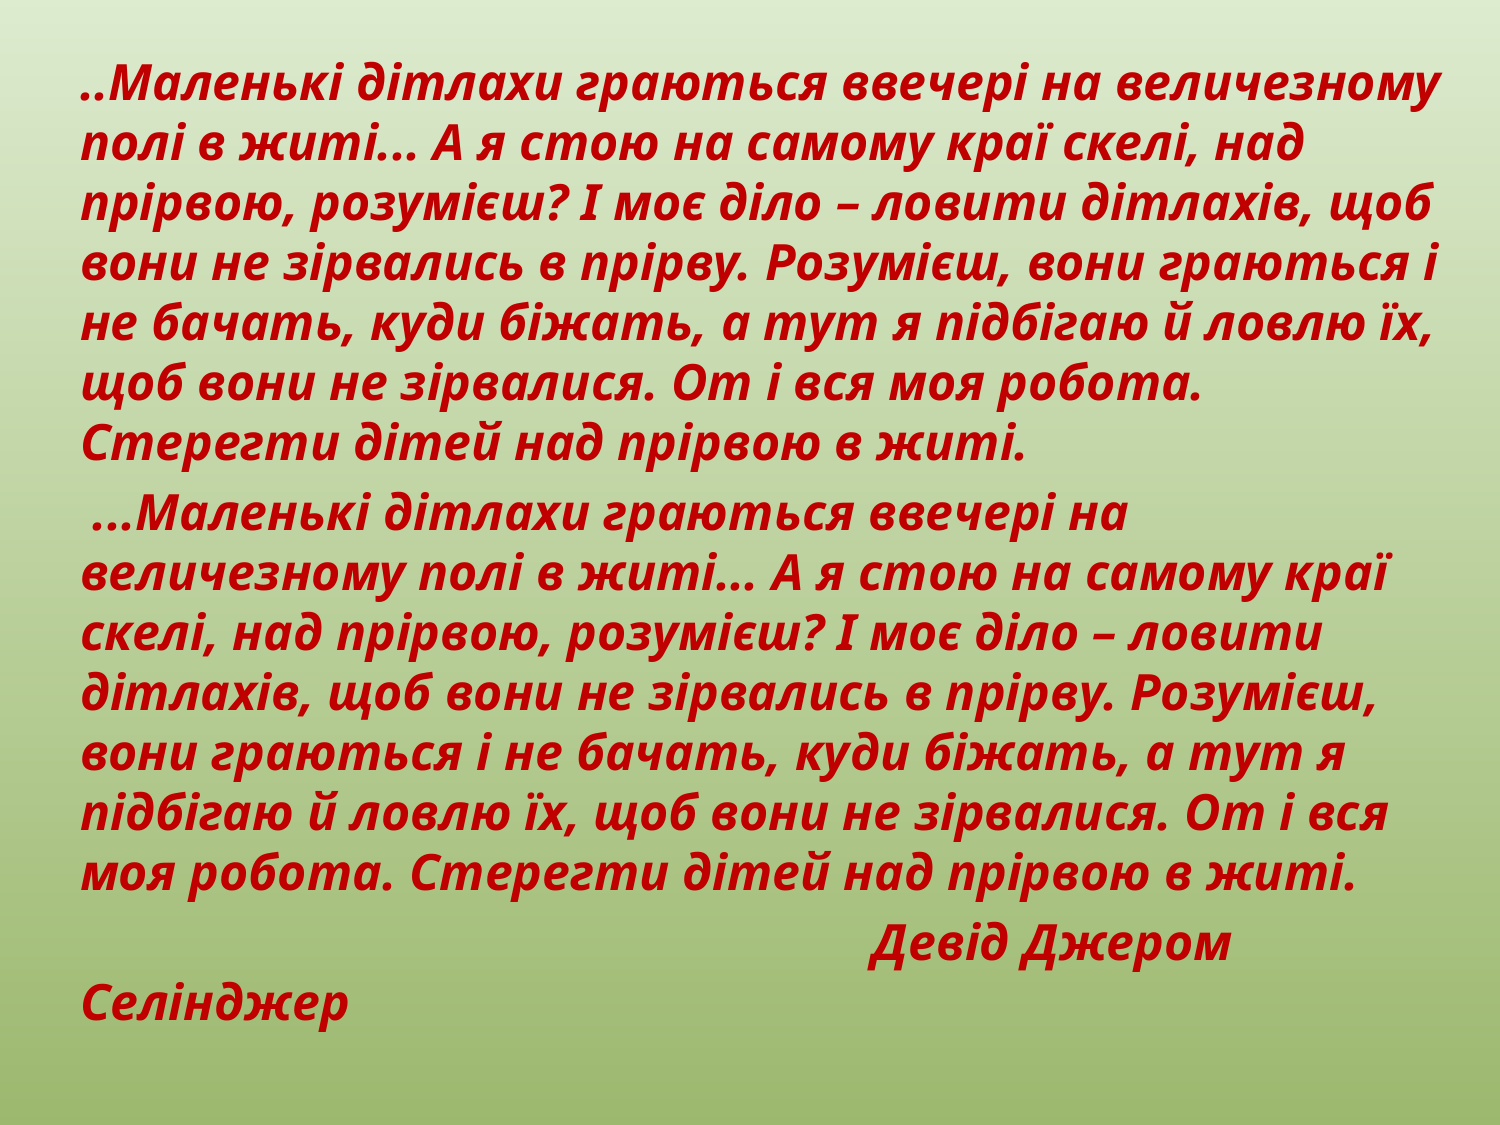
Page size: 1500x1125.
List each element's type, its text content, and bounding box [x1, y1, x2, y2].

subtitle ..Маленькі дітлахи граються ввечері на величезному полі в житі... А я стою на самому краї скелі, над прірвою, розумієш? І моє діло – ловити дітлахів, щоб вони не зірвались в прірву. Розумієш, вони граються і не бачать, куди біжать, а тут я підбігаю й ловлю їх, щоб вони не зірвалися. От і вся моя робота. Стерегти дітей над прірвою в житі. ...Маленькі дітлахи граються ввечері на величезному полі в житі... А я стою на самому краї скелі, над прірвою, розумієш? І моє діло – ловити дітлахів, щоб вони не зірвались в прірву. Розумієш, вони граються і не бачать, куди біжать, а тут я підбігаю й ловлю їх, щоб вони не зірвалися. От і вся моя робота. Стерегти дітей над прірвою в житі. Девід Джером Селінджер [64, 42, 1483, 1024]
